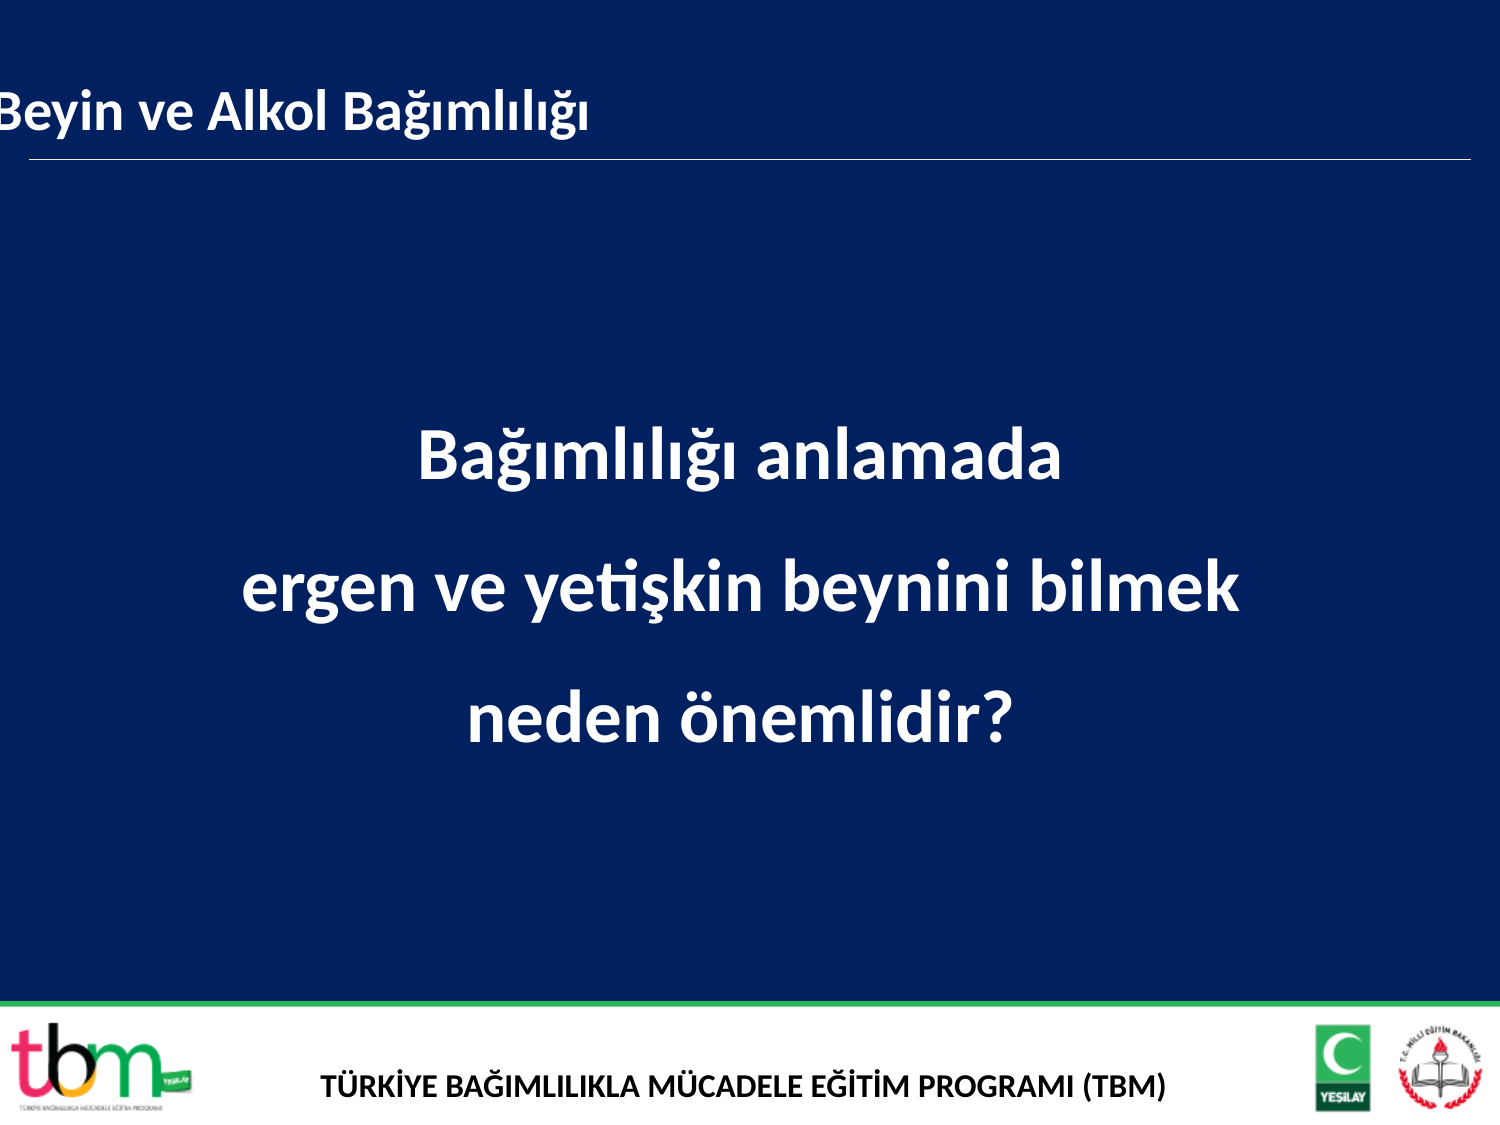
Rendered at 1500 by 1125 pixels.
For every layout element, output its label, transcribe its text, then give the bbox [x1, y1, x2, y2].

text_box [0, 1001, 1500, 1125]
text_box Beyin ve Alkol Bağımlılığı [0, 64, 723, 150]
text_box Bağımlılığı anlamada ergen ve yetişkin beynini bilmek neden önemlidir? [28, 397, 1471, 766]
